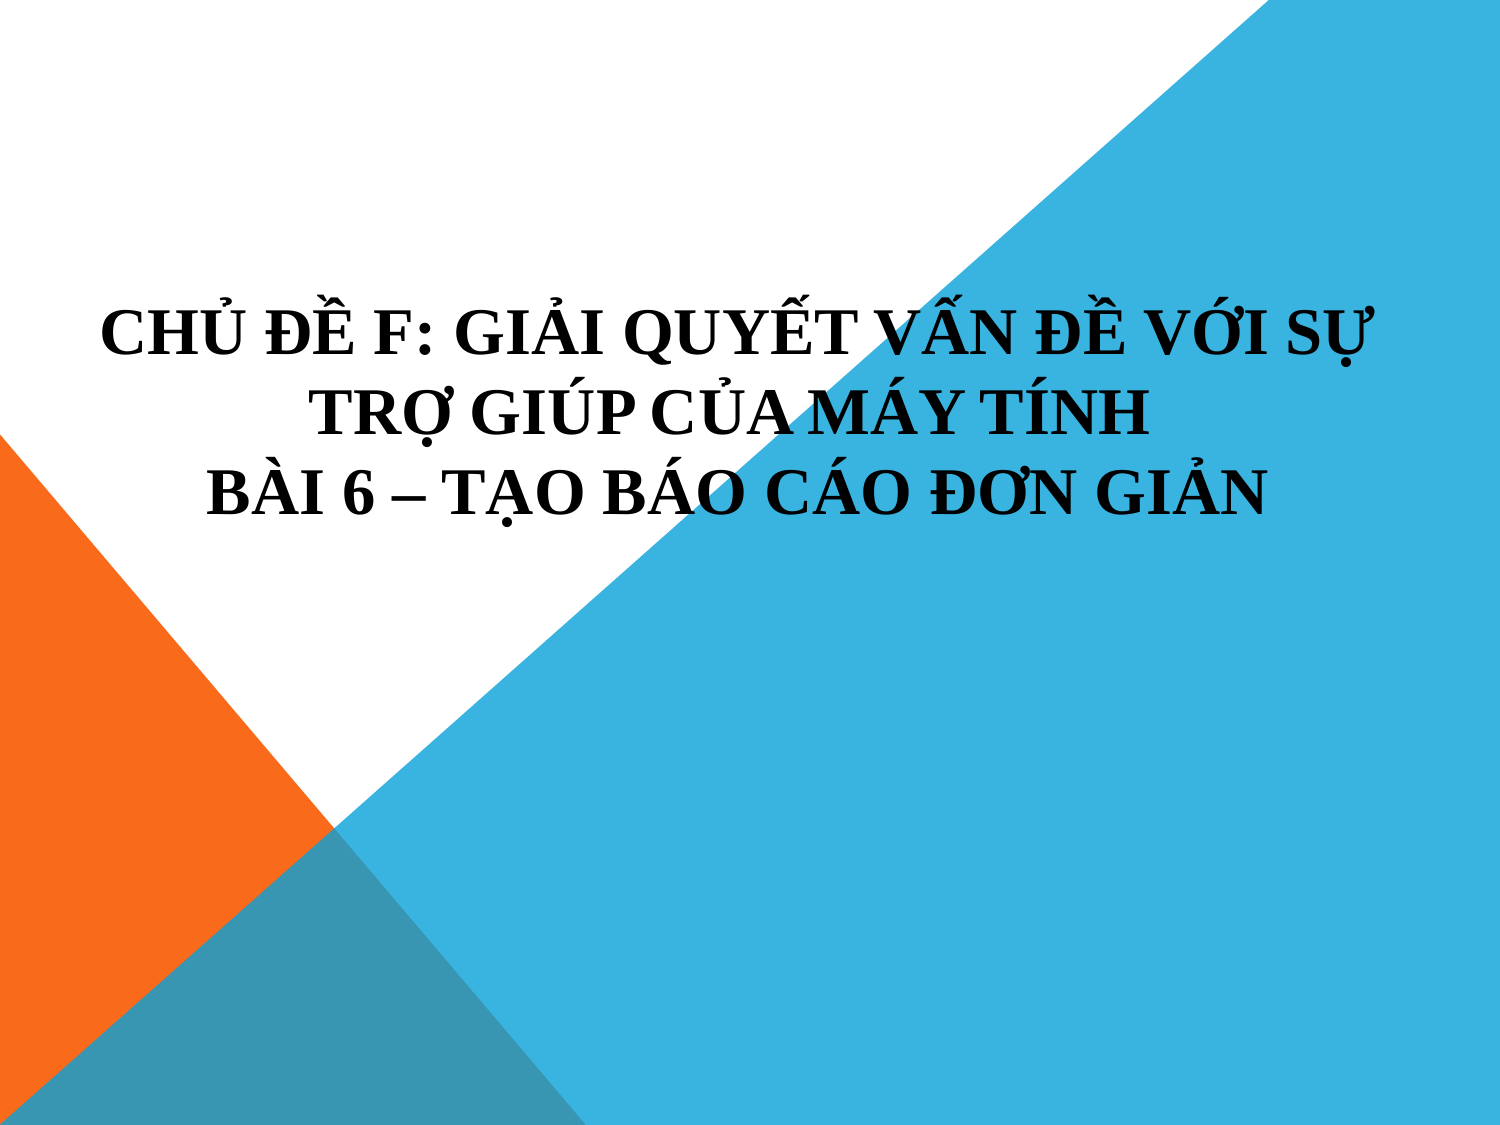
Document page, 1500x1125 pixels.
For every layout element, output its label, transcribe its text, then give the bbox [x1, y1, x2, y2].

title CHỦ ĐỀ F: GIẢI QUYẾT VẤN ĐỀ VỚI SỰ TRỢ GIÚP CỦA MÁY TÍNH BÀI 6 – TẠO BÁO CÁO ĐƠN GIẢN [29, 208, 1447, 610]
